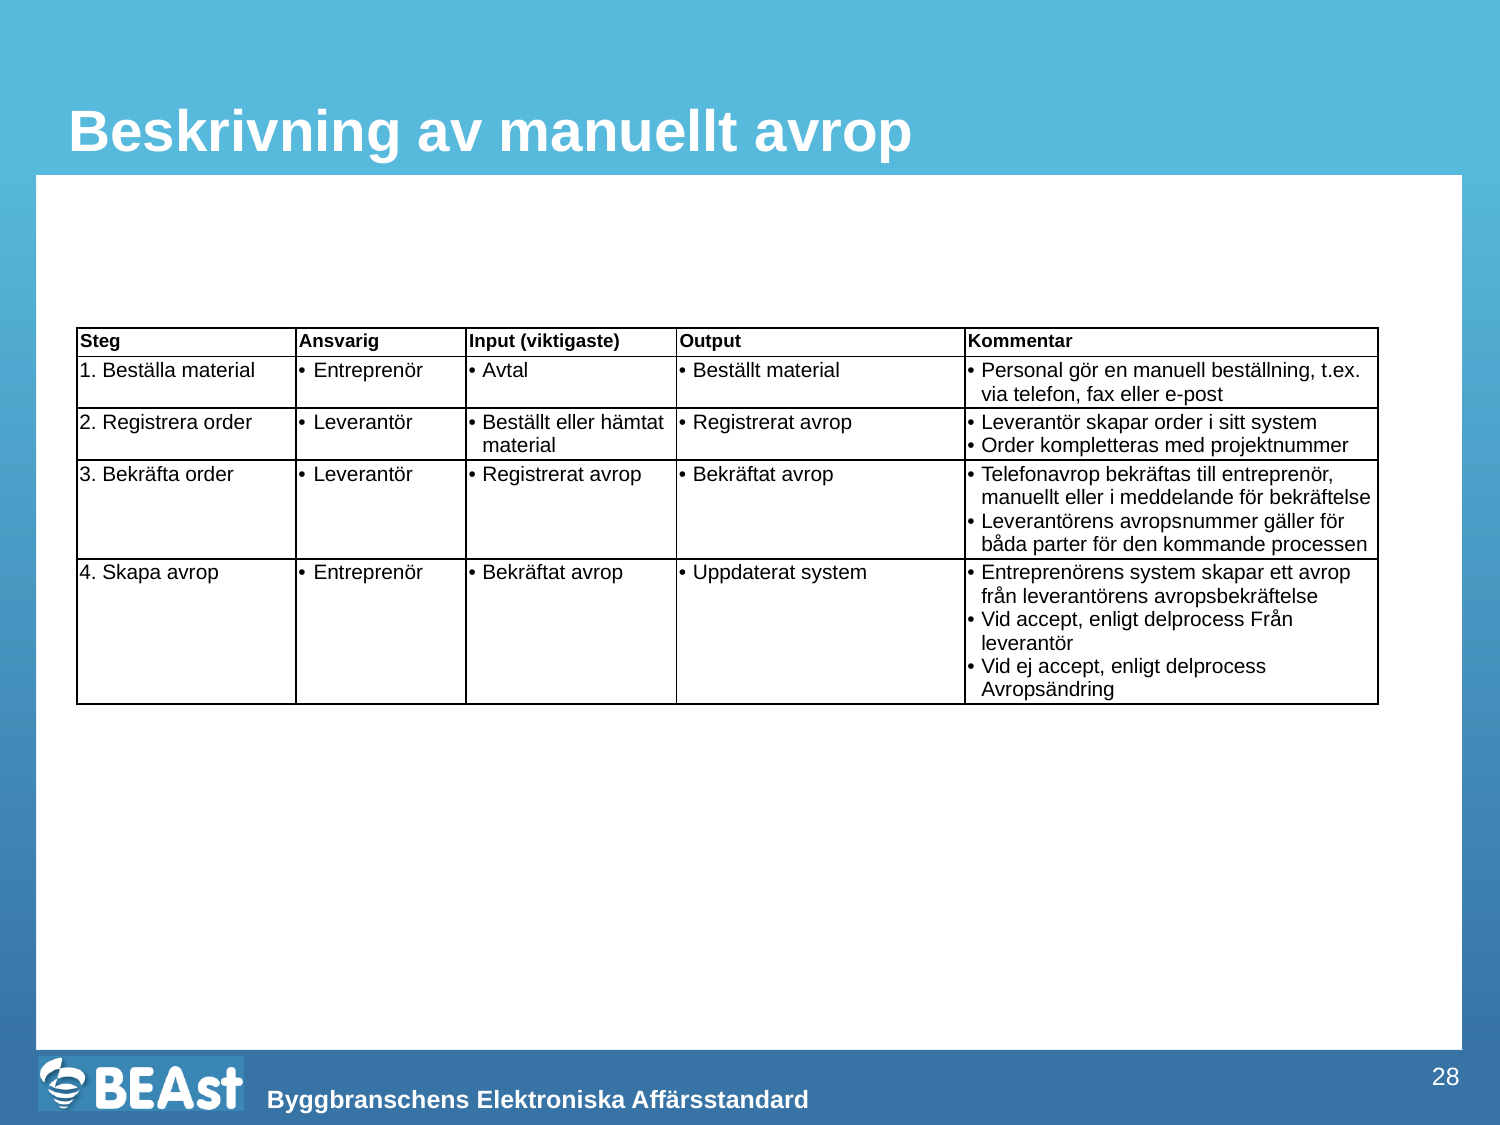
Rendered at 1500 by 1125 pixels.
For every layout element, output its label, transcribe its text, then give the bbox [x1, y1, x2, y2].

table_cell Beställt material [677, 357, 964, 407]
table_cell Beställt eller hämtat material [467, 409, 676, 459]
table_cell Leverantör skapar order i sitt system Order kompletteras med projektnummer [966, 409, 1377, 459]
table_cell Leverantör [297, 461, 465, 558]
table_cell Personal gör en manuell beställning, t.ex. via telefon, fax eller e-post [966, 357, 1377, 407]
table_header Steg [78, 329, 295, 356]
table_cell Entreprenör [297, 357, 465, 407]
table_cell Bekräftat avrop [467, 560, 676, 703]
table_cell 2. Registrera order [78, 409, 295, 459]
table_cell Registrerat avrop [677, 409, 964, 459]
table_cell Entreprenör [297, 560, 465, 703]
table_header Output [677, 329, 964, 356]
picture [38, 1056, 244, 1111]
table_header Input (viktigaste) [467, 329, 676, 356]
table_cell 1. Beställa material [78, 357, 295, 407]
title Beskrivning av manuellt avrop [52, 89, 1239, 172]
table_cell Avtal [467, 357, 676, 407]
table_cell Registrerat avrop [467, 461, 676, 558]
table_header Ansvarig [297, 329, 465, 356]
table_cell 4. Skapa avrop [78, 560, 295, 703]
table_cell Bekräftat avrop [677, 461, 964, 558]
table_cell Uppdaterat system [677, 560, 964, 703]
table_cell Telefonavrop bekräftas till entreprenör, manuellt eller i meddelande för bekräftelse Leverantörens avropsnummer gäller för båda parter för den kommande processen [966, 461, 1377, 558]
table_header Kommentar [966, 329, 1377, 356]
slide_number 28 [1162, 1037, 1476, 1113]
table_cell Leverantör [297, 409, 465, 459]
table_cell Entreprenörens system skapar ett avrop från leverantörens avropsbekräftelse Vid accept, enligt delprocess Från leverantör Vid ej accept, enligt delprocess Avropsändring [966, 560, 1377, 703]
table_cell 3. Bekräfta order [78, 461, 295, 558]
